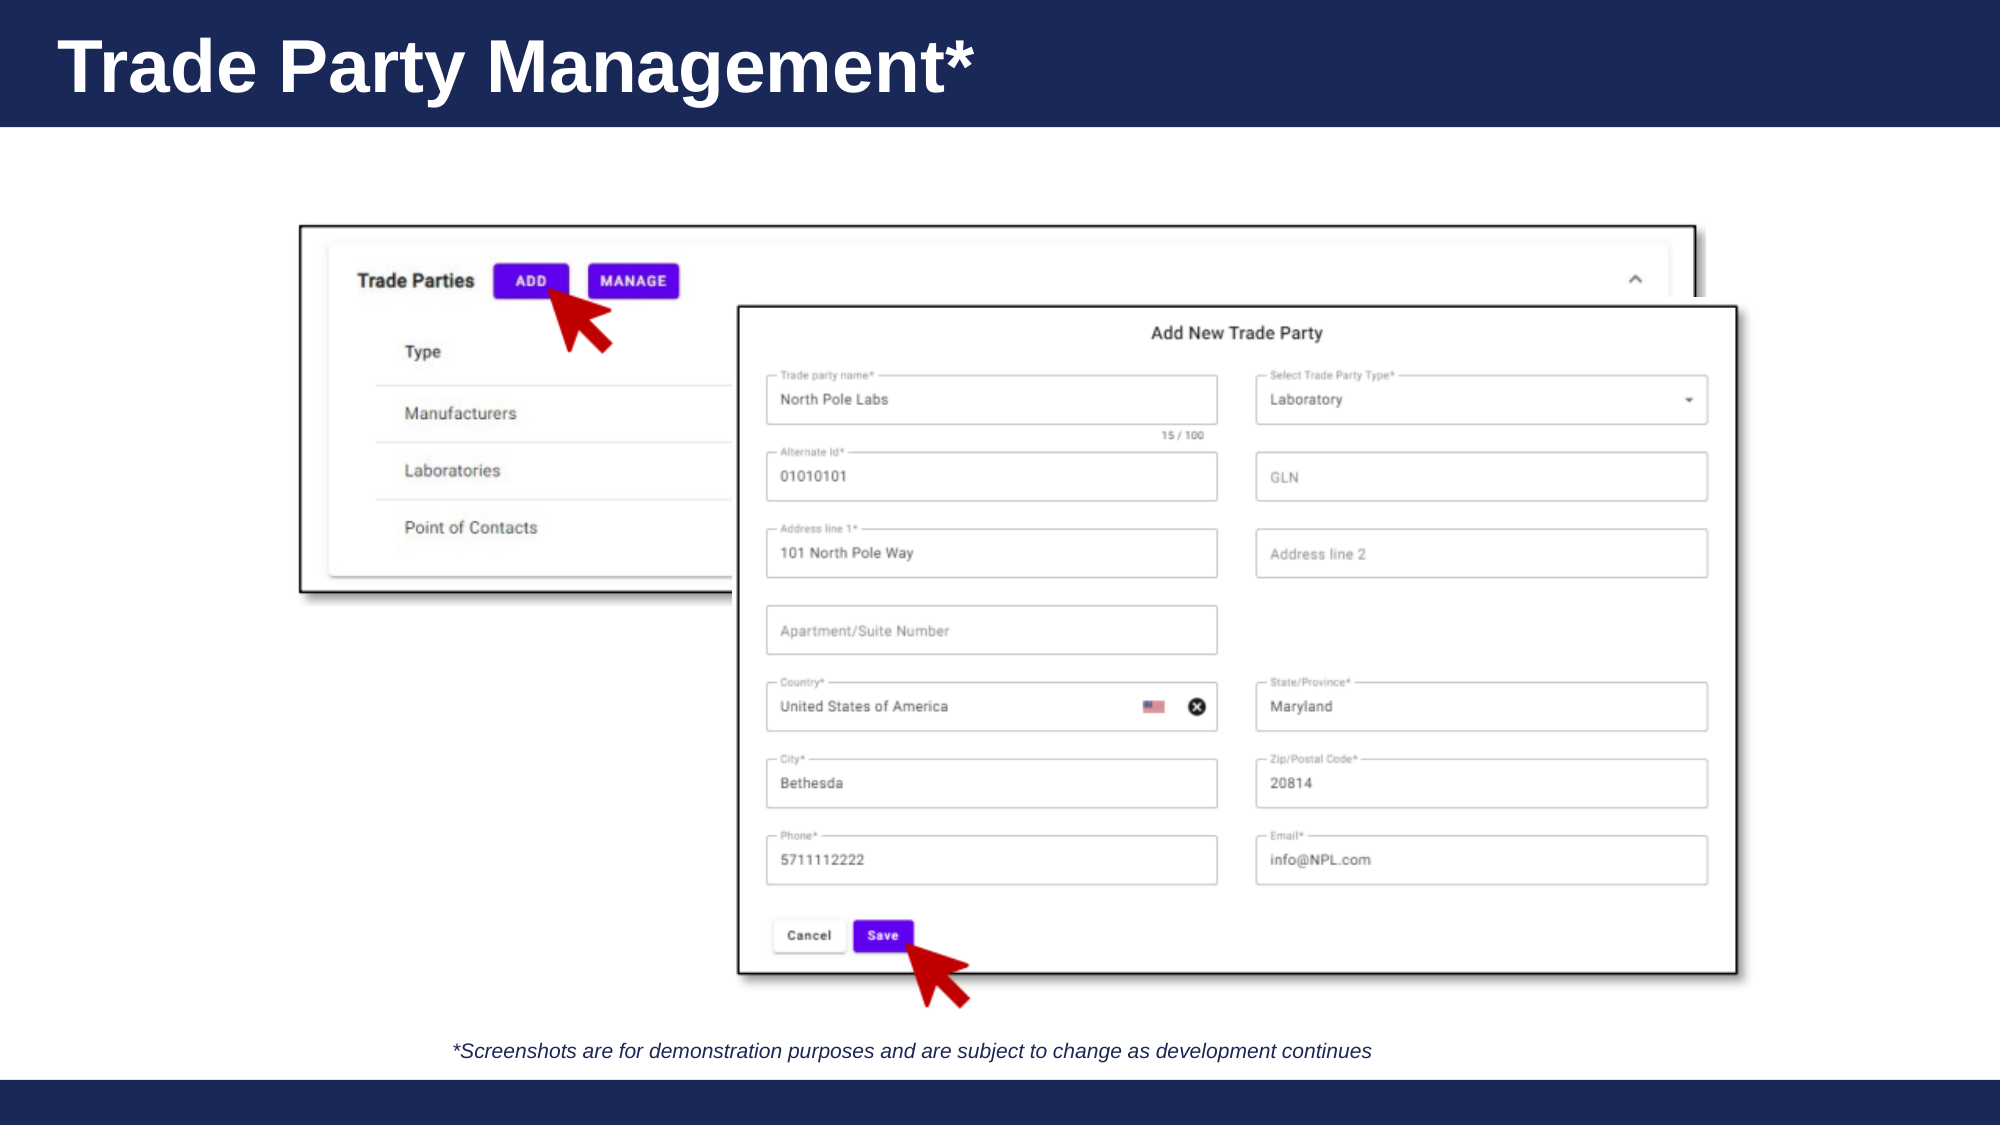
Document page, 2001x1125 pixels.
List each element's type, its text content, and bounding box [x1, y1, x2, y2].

text_box [0, 0, 2000, 129]
text_box Trade Party Management* [43, 10, 1907, 117]
list *Screenshots are for demonstration purposes and are subject to change as development continues [437, 1029, 1563, 1081]
text_box [0, 1081, 2000, 1125]
picture [293, 219, 1767, 1020]
